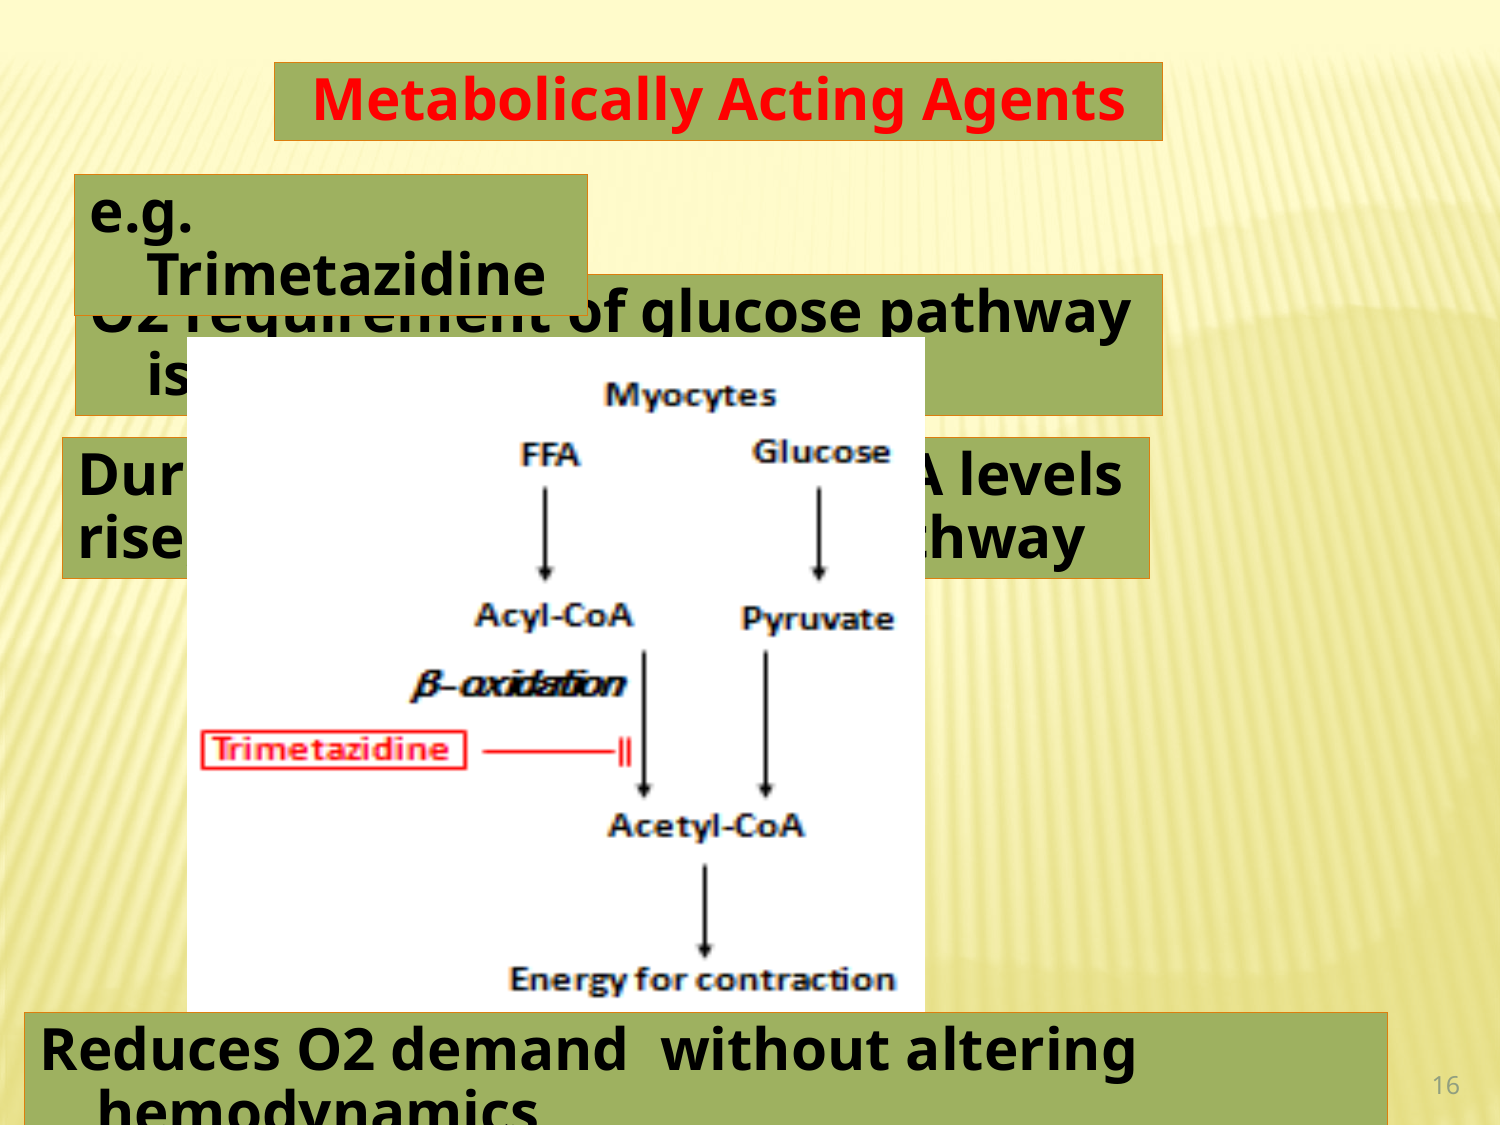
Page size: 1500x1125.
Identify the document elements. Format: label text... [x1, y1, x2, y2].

text_box Metabolically Acting Agents [274, 62, 1163, 141]
text_box O2 requirement of glucose pathway is lower than FFA pathway [75, 274, 1163, 416]
text_box During ischemia, oxidized FFA levels rise, blunting the glucose pathway [968, 437, 1150, 579]
text_box e.g. Trimetazidine [74, 174, 588, 316]
slide_number 16 [1350, 1062, 1475, 1103]
text_box During ischemia, oxidized FFA levels rise, blunting the glucose pathway [62, 437, 187, 579]
text_box Reduces O2 demand without altering hemodynamics [24, 1012, 1388, 1125]
picture [187, 337, 926, 1026]
